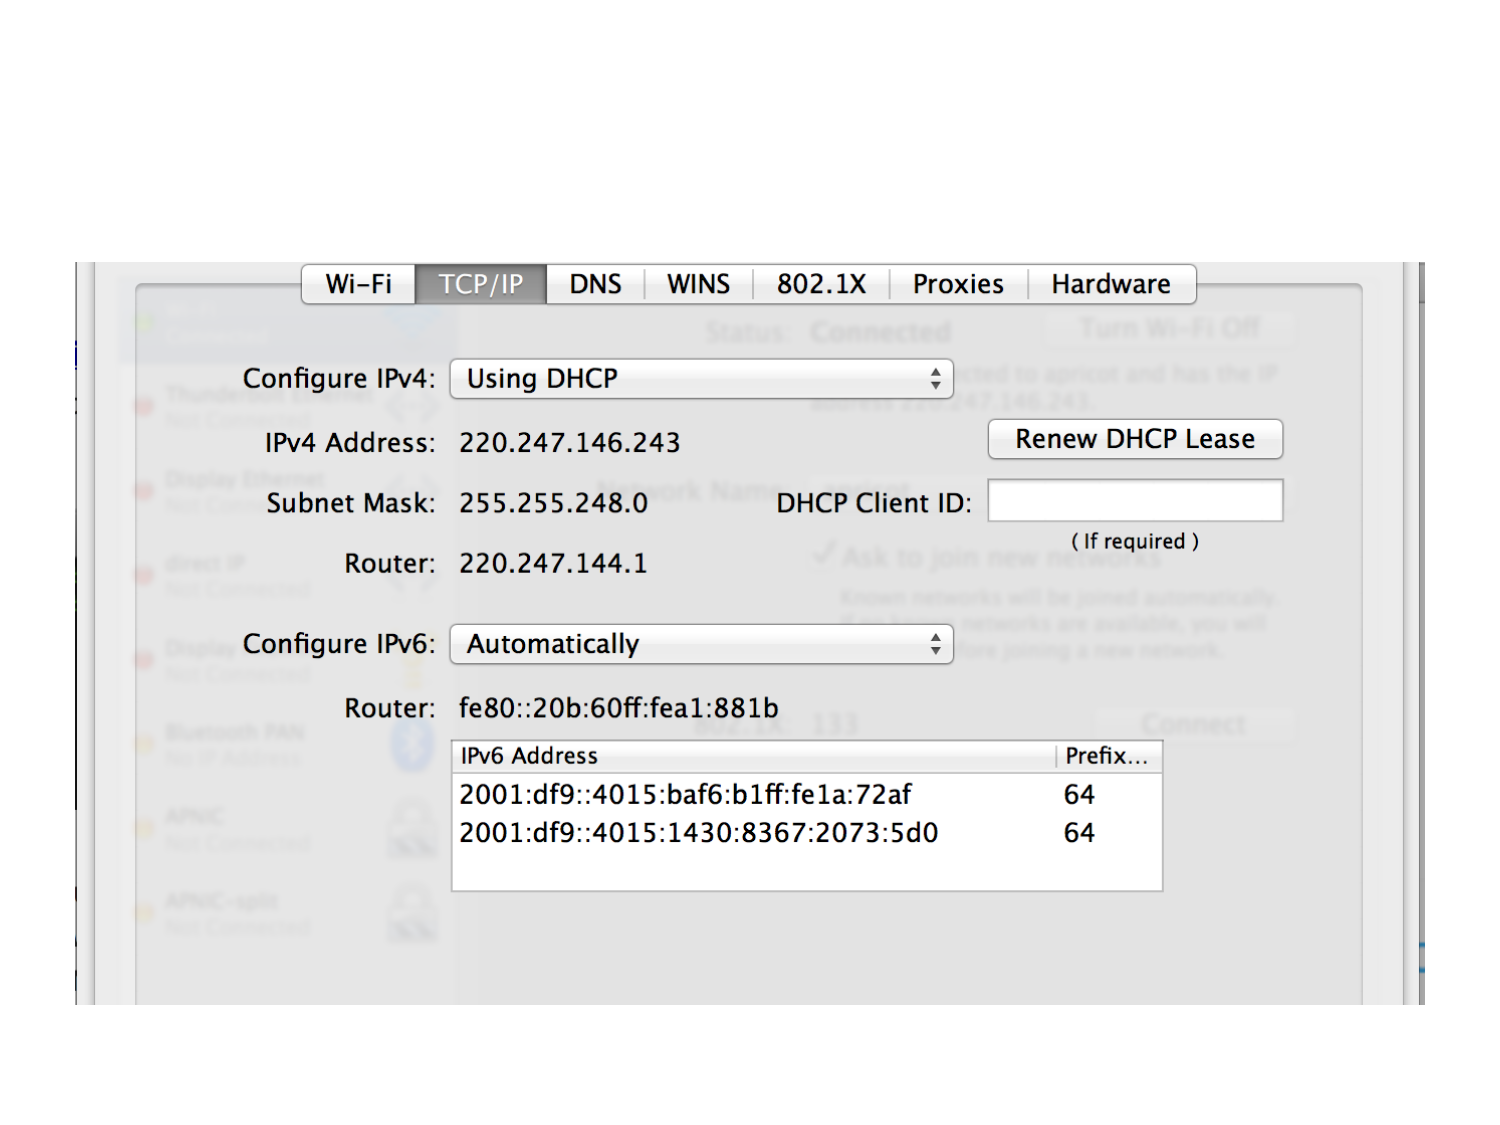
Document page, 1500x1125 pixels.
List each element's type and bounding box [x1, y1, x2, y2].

list [74, 262, 1426, 1006]
